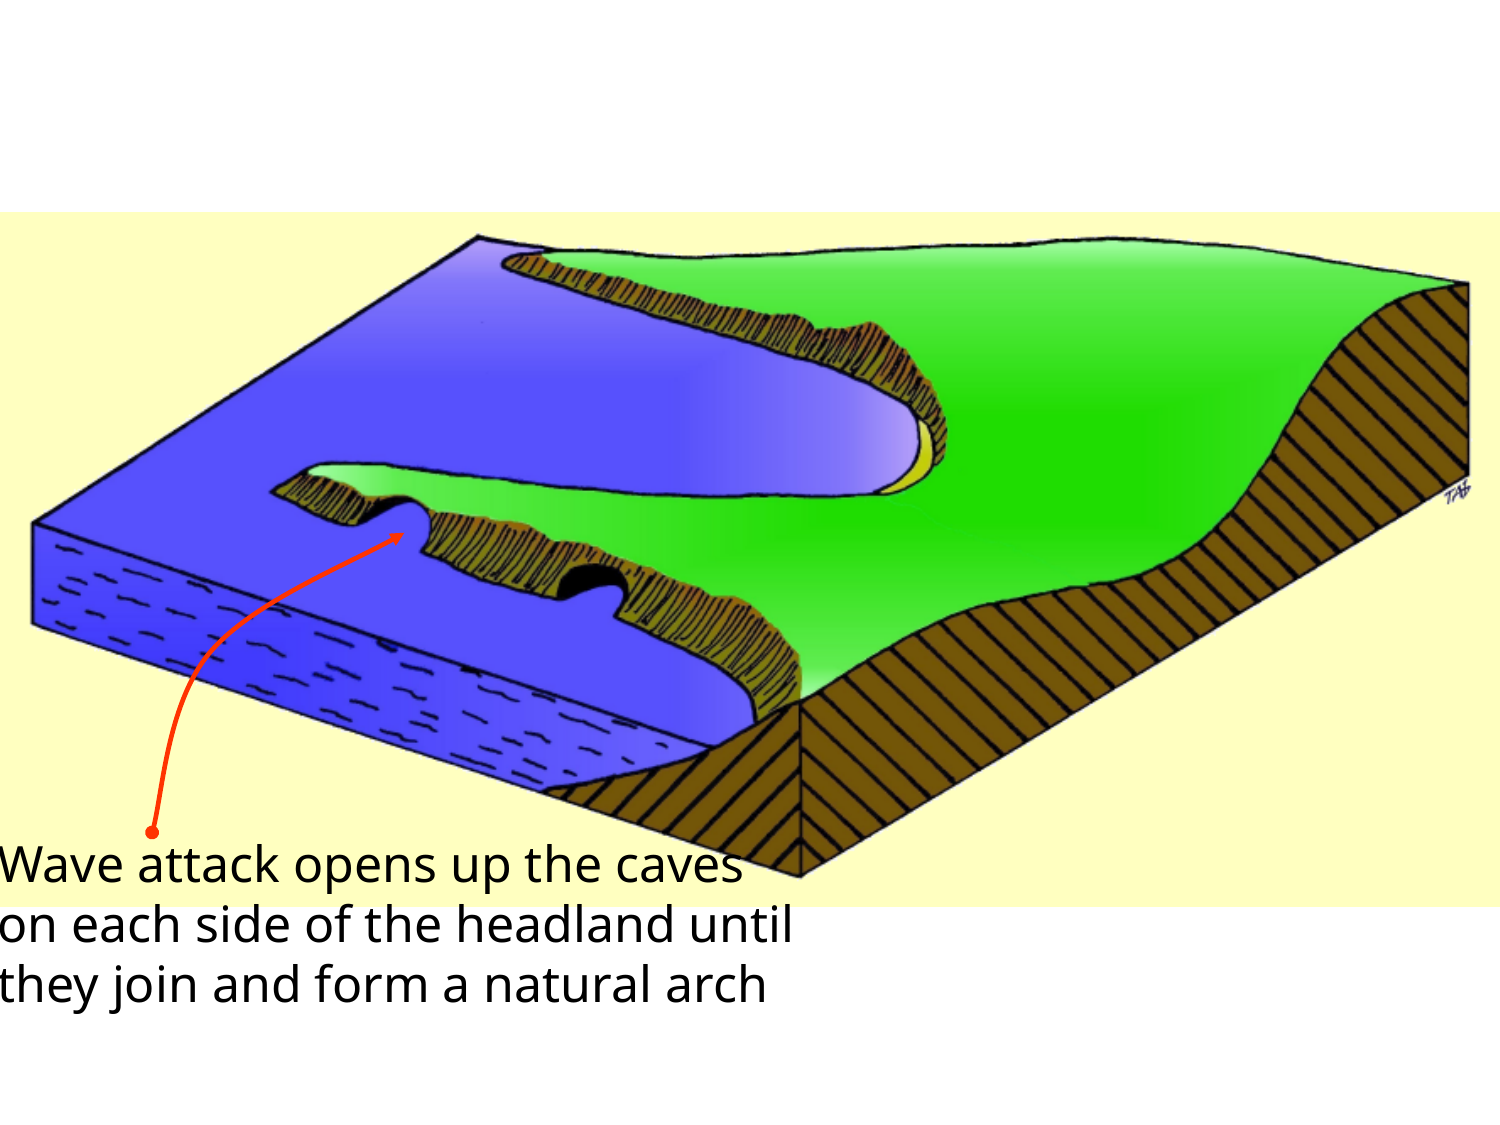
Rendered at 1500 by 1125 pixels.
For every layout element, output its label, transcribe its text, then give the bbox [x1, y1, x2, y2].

text_box Wave attack opens up the caves on each side of the headland until they join and form a natural arch [0, 915, 811, 1020]
picture [0, 212, 1500, 907]
